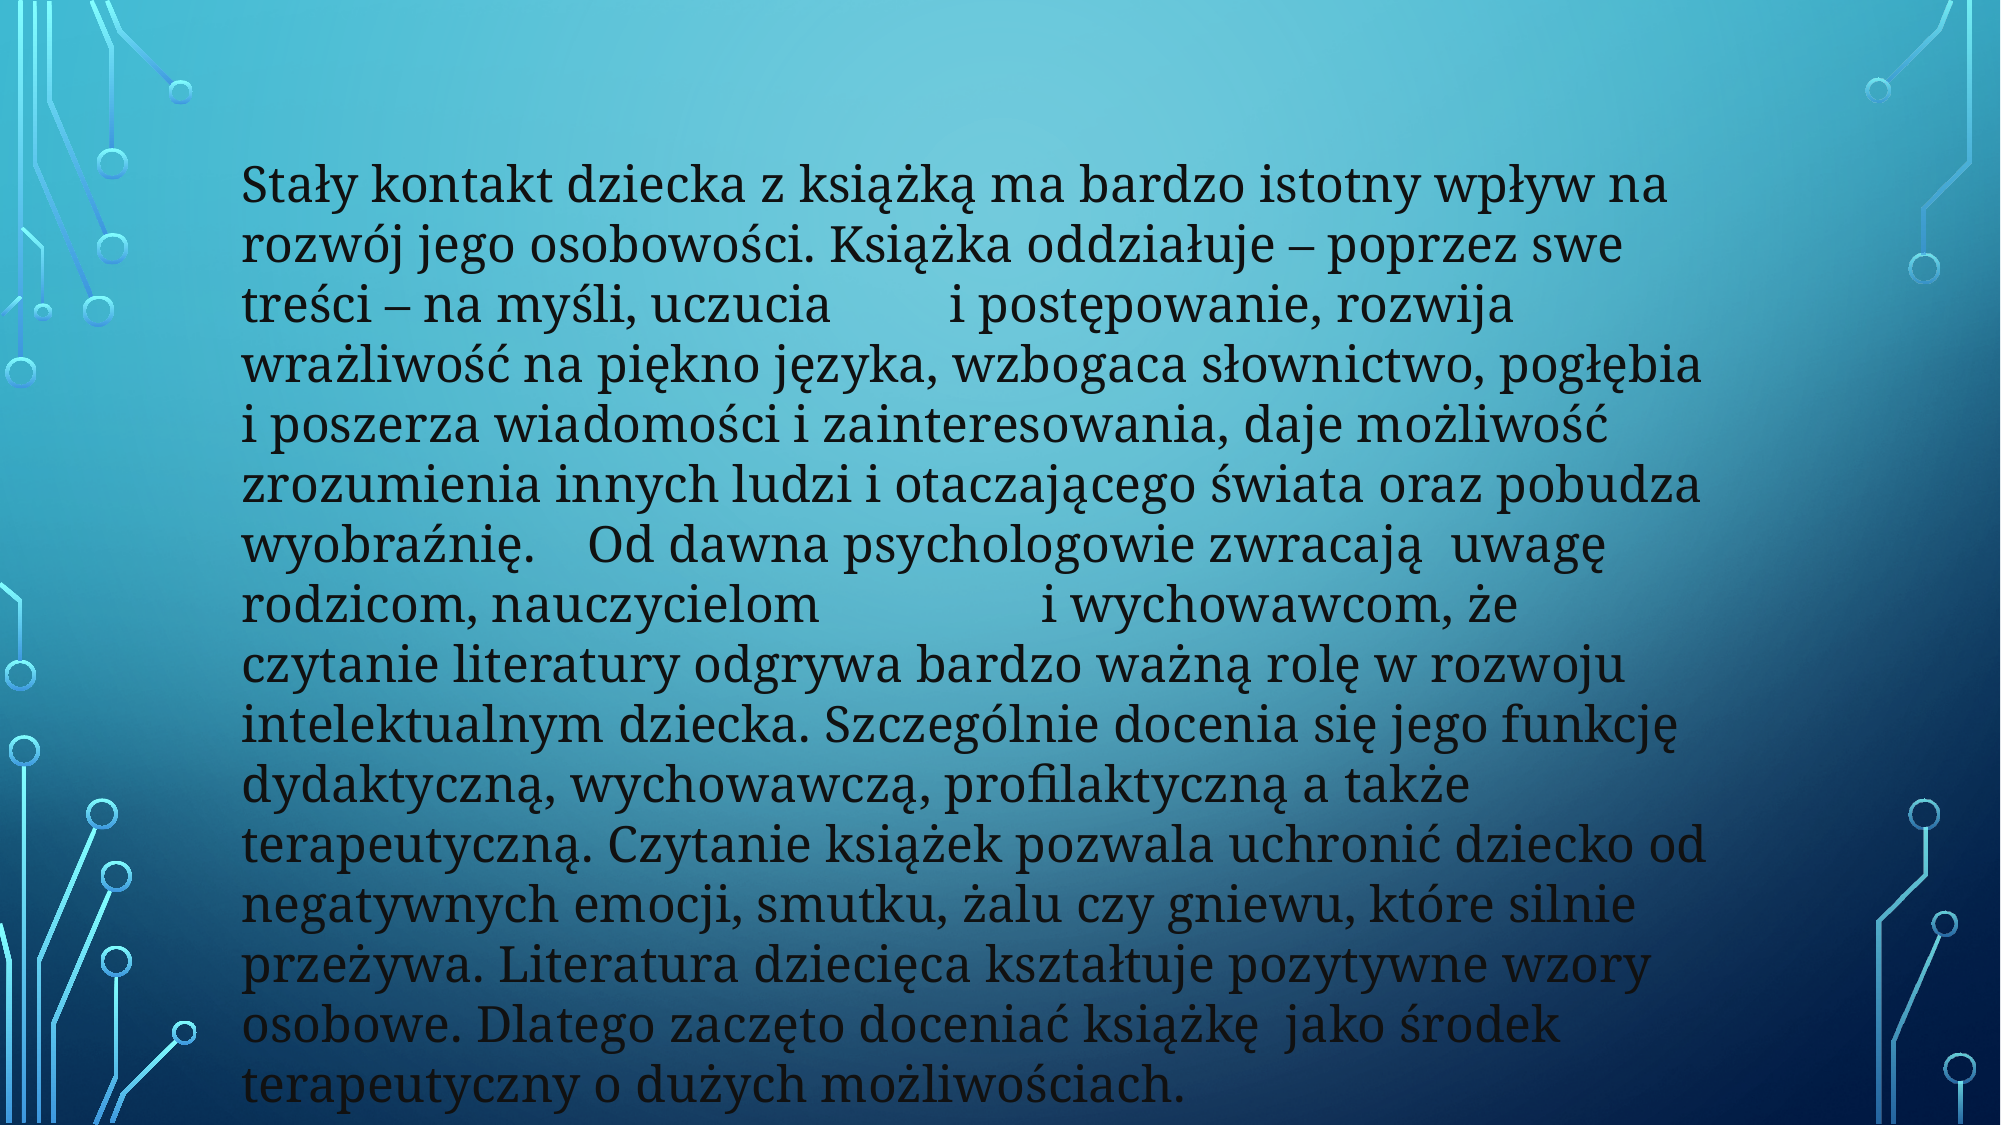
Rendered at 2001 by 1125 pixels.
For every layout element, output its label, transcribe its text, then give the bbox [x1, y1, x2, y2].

text_box Stały kontakt dziecka z książką ma bardzo istotny wpływ na rozwój jego osobowości. Książka oddziałuje – poprzez swe treści – na myśli, uczucia i postępowanie, rozwija wrażliwość na piękno języka, wzbogaca słownictwo, pogłębia i poszerza wiadomości i zainteresowania, daje możliwość zrozumienia innych ludzi i otaczającego świata oraz pobudza wyobraźnię. Od dawna psychologowie zwracają uwagę rodzicom, nauczycielom i wychowawcom, że czytanie literatury odgrywa bardzo ważną rolę w rozwoju intelektualnym dziecka. Szczególnie docenia się jego funkcję dydaktyczną, wychowawczą, profilaktyczną a także terapeutyczną. Czytanie książek pozwala uchronić dziecko od negatywnych emocji, smutku, żalu czy gniewu, które silnie przeżywa. Literatura dziecięca kształtuje pozytywne wzory osobowe. Dlatego zaczęto doceniać książkę jako środek terapeutyczny o dużych możliwościach. [226, 145, 1740, 1120]
